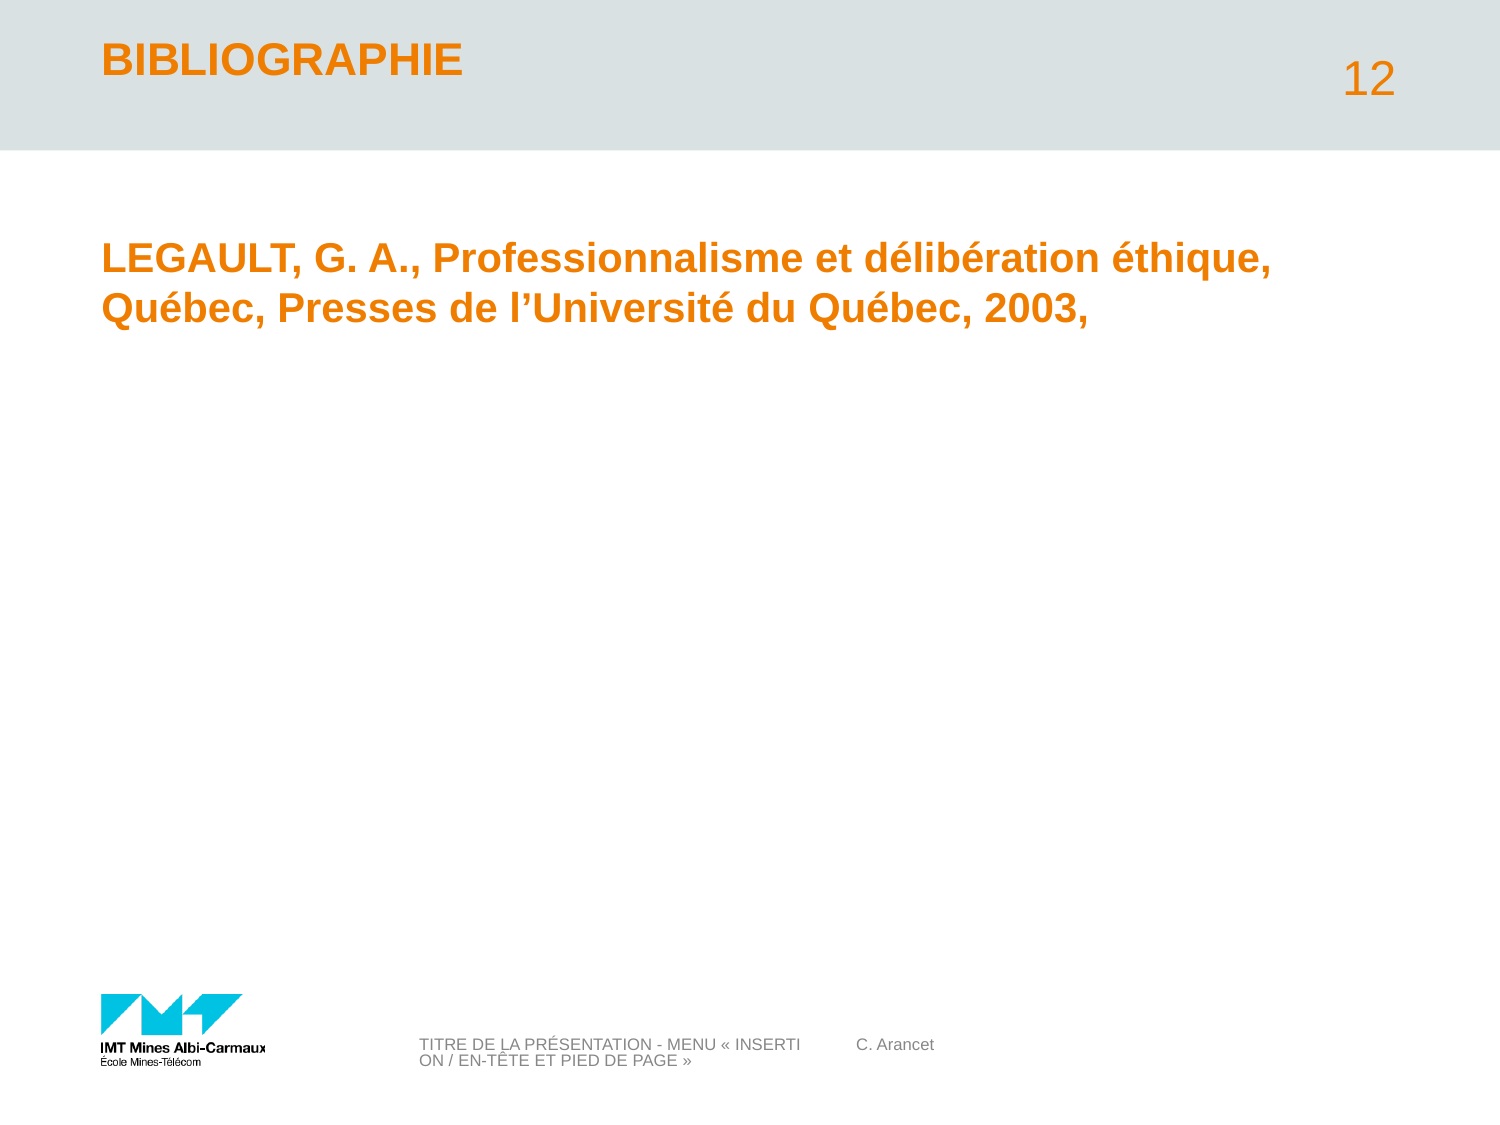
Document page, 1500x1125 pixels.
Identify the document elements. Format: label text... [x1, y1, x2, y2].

slide_number 12 [1290, 42, 1398, 110]
list LEGAULT, G. A., Professionnalisme et délibération éthique, Québec, Presses de l’Université du Québec, 2003, [101, 230, 1398, 953]
title Bibliographie [101, 0, 1252, 85]
footer Titre de la présentation - menu « Insertion / En-tête et pied de page » [419, 994, 809, 1054]
slide_number C. Arancet [856, 994, 1247, 1054]
